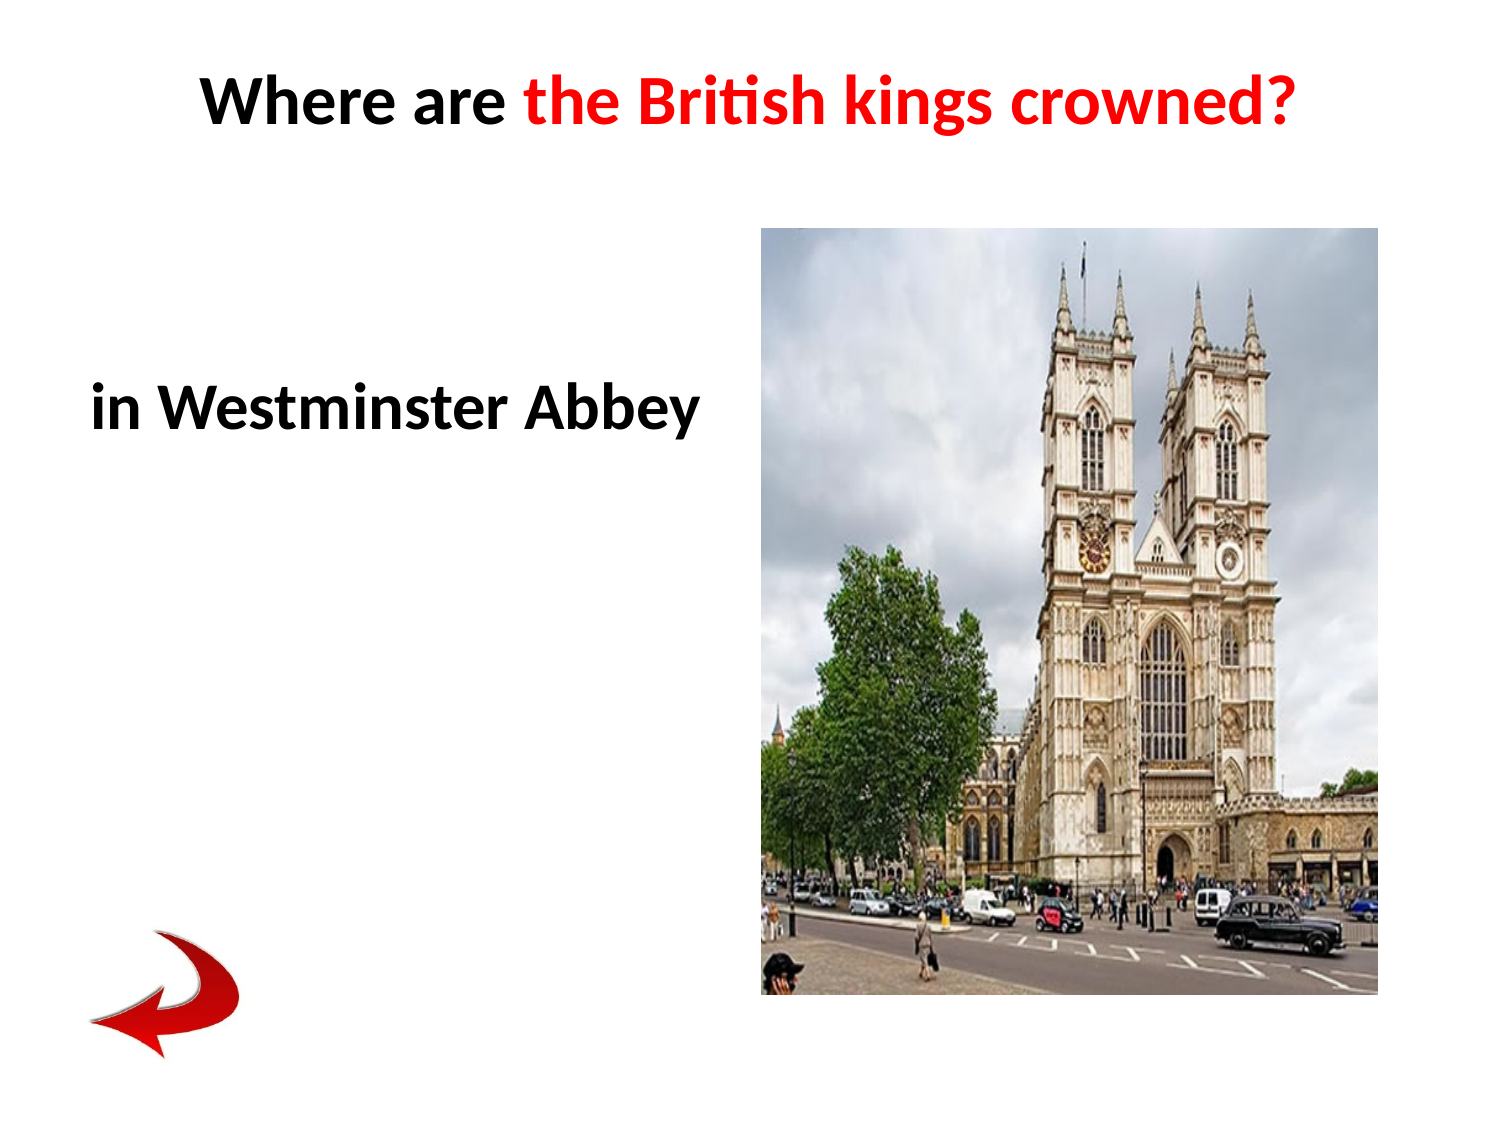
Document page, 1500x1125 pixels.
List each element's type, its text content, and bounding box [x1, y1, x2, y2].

title Where are the British kings crowned? [75, 45, 1425, 233]
picture [80, 926, 253, 1064]
list in Westminster Abbey [75, 262, 1425, 1005]
picture [761, 227, 1378, 996]
